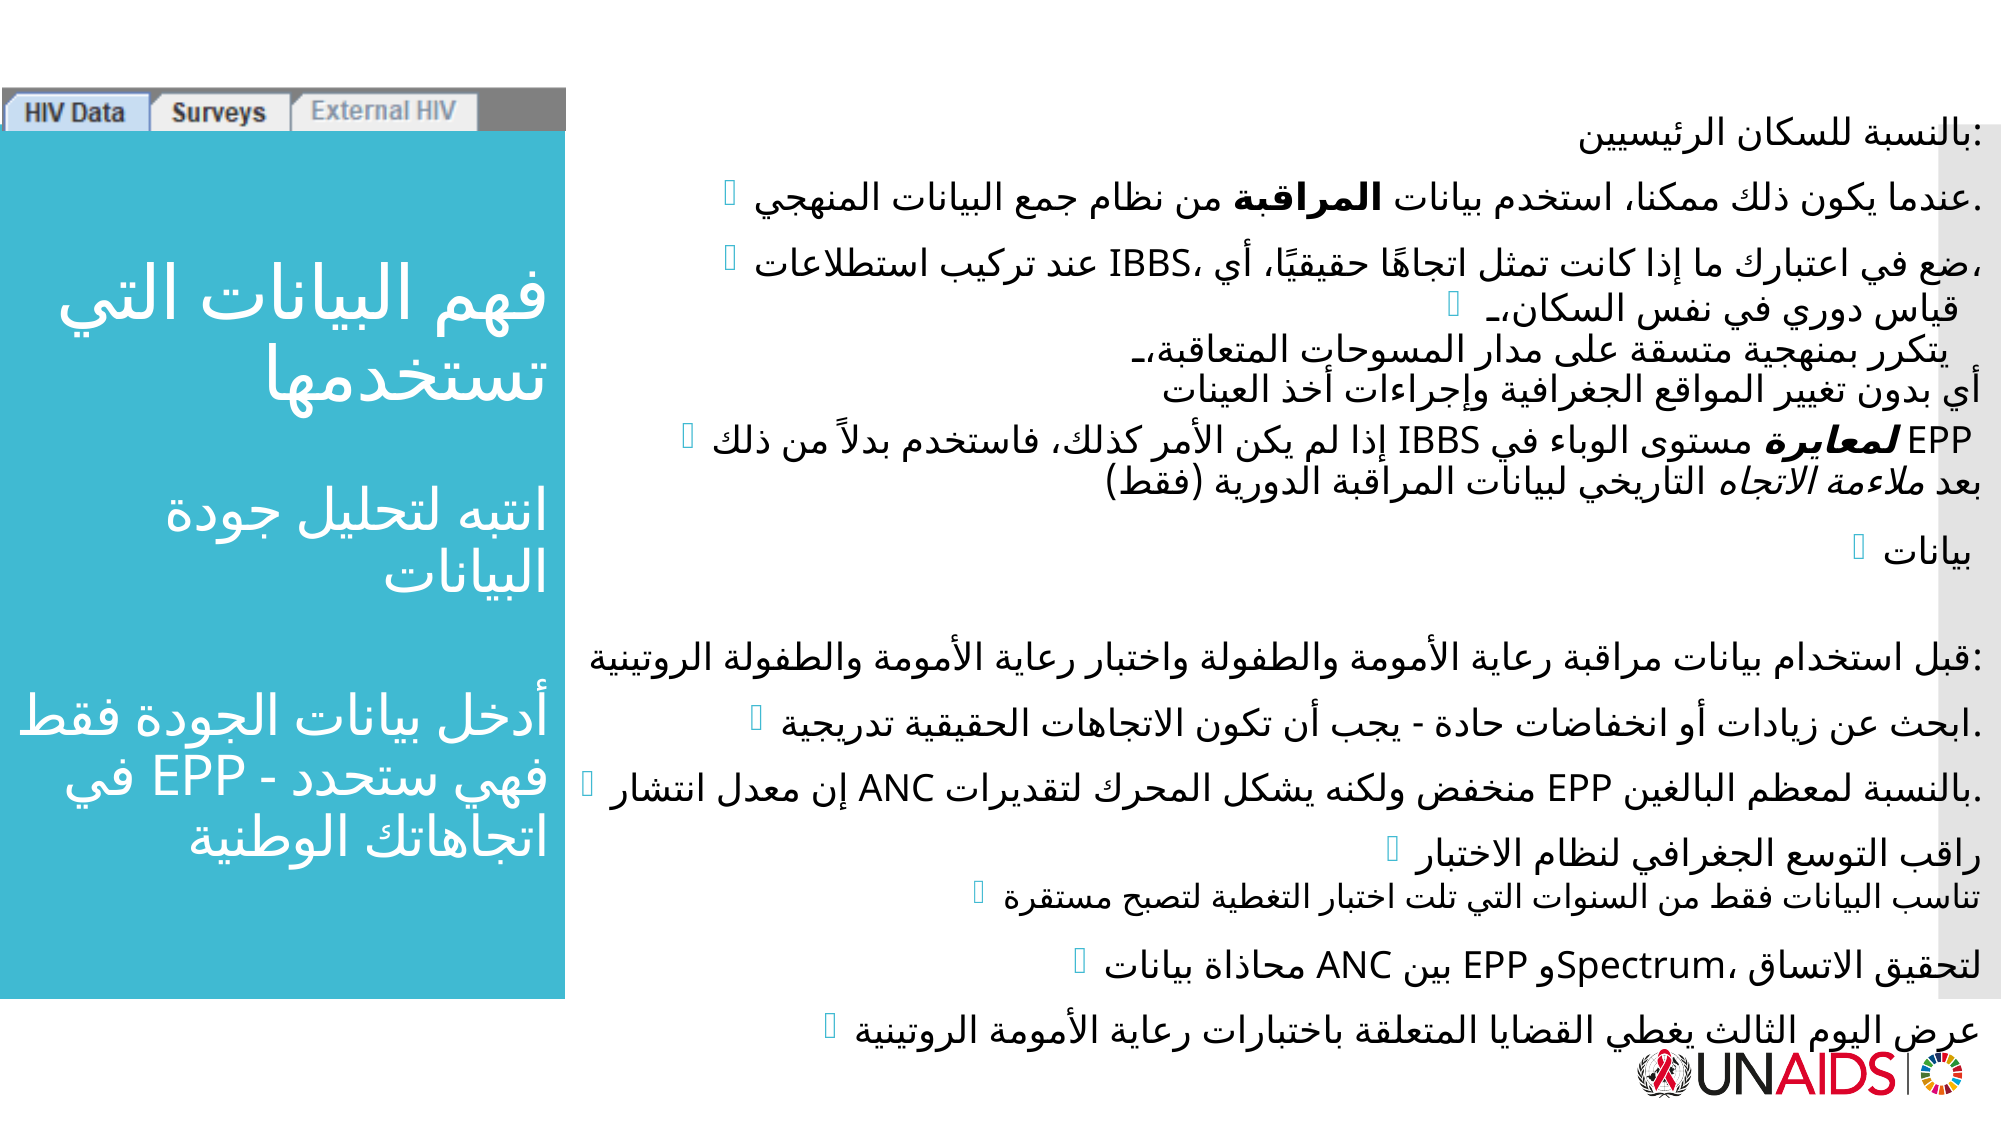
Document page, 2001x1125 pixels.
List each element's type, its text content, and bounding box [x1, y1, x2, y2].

list بالنسبة للسكان الرئيسيين: عندما يكون ذلك ممكنا، استخدم بيانات المراقبة من نظام جمع البيانات المنهجي. عند تركيب استطلاعات IBBS، ضع في اعتبارك ما إذا كانت تمثل اتجاهًا حقيقيًا، أي، قياس دوري في نفس السكان، يتكرر بمنهجية متسقة على مدار المسوحات المتعاقبة، أي بدون تغيير المواقع الجغرافية وإجراءات أخذ العينات إذا لم يكن الأمر كذلك، فاستخدم بدلاً من ذلك IBBS لمعايرة مستوى الوباء في EPP بعد ملاءمة الاتجاه التاريخي لبيانات المراقبة الدورية (فقط) بيانات قبل استخدام بيانات مراقبة رعاية الأمومة والطفولة واختبار رعاية الأمومة والطفولة الروتينية: ابحث عن زيادات أو انخفاضات حادة - يجب أن تكون الاتجاهات الحقيقية تدريجية. إن معدل انتشار ANC منخفض ولكنه يشكل المحرك لتقديرات EPP بالنسبة لمعظم البالغين. راقب التوسع الجغرافي لنظام الاختبار تناسب البيانات فقط من السنوات التي تلت اختبار التغطية لتصبح مستقرة محاذاة بيانات ANC بين EPP وSpectrum، لتحقيق الاتساق عرض اليوم الثالث يغطي القضايا المتعلقة باختبارات رعاية الأمومة الروتينية [565, 61, 1998, 1105]
title فهم البيانات التي تستخدمها انتبه لتحليل جودة البيانات أدخل بيانات الجودة فقط في EPP - فهي ستحدد اتجاهاتك الوطنية [1, 184, 565, 940]
picture [2, 86, 566, 131]
